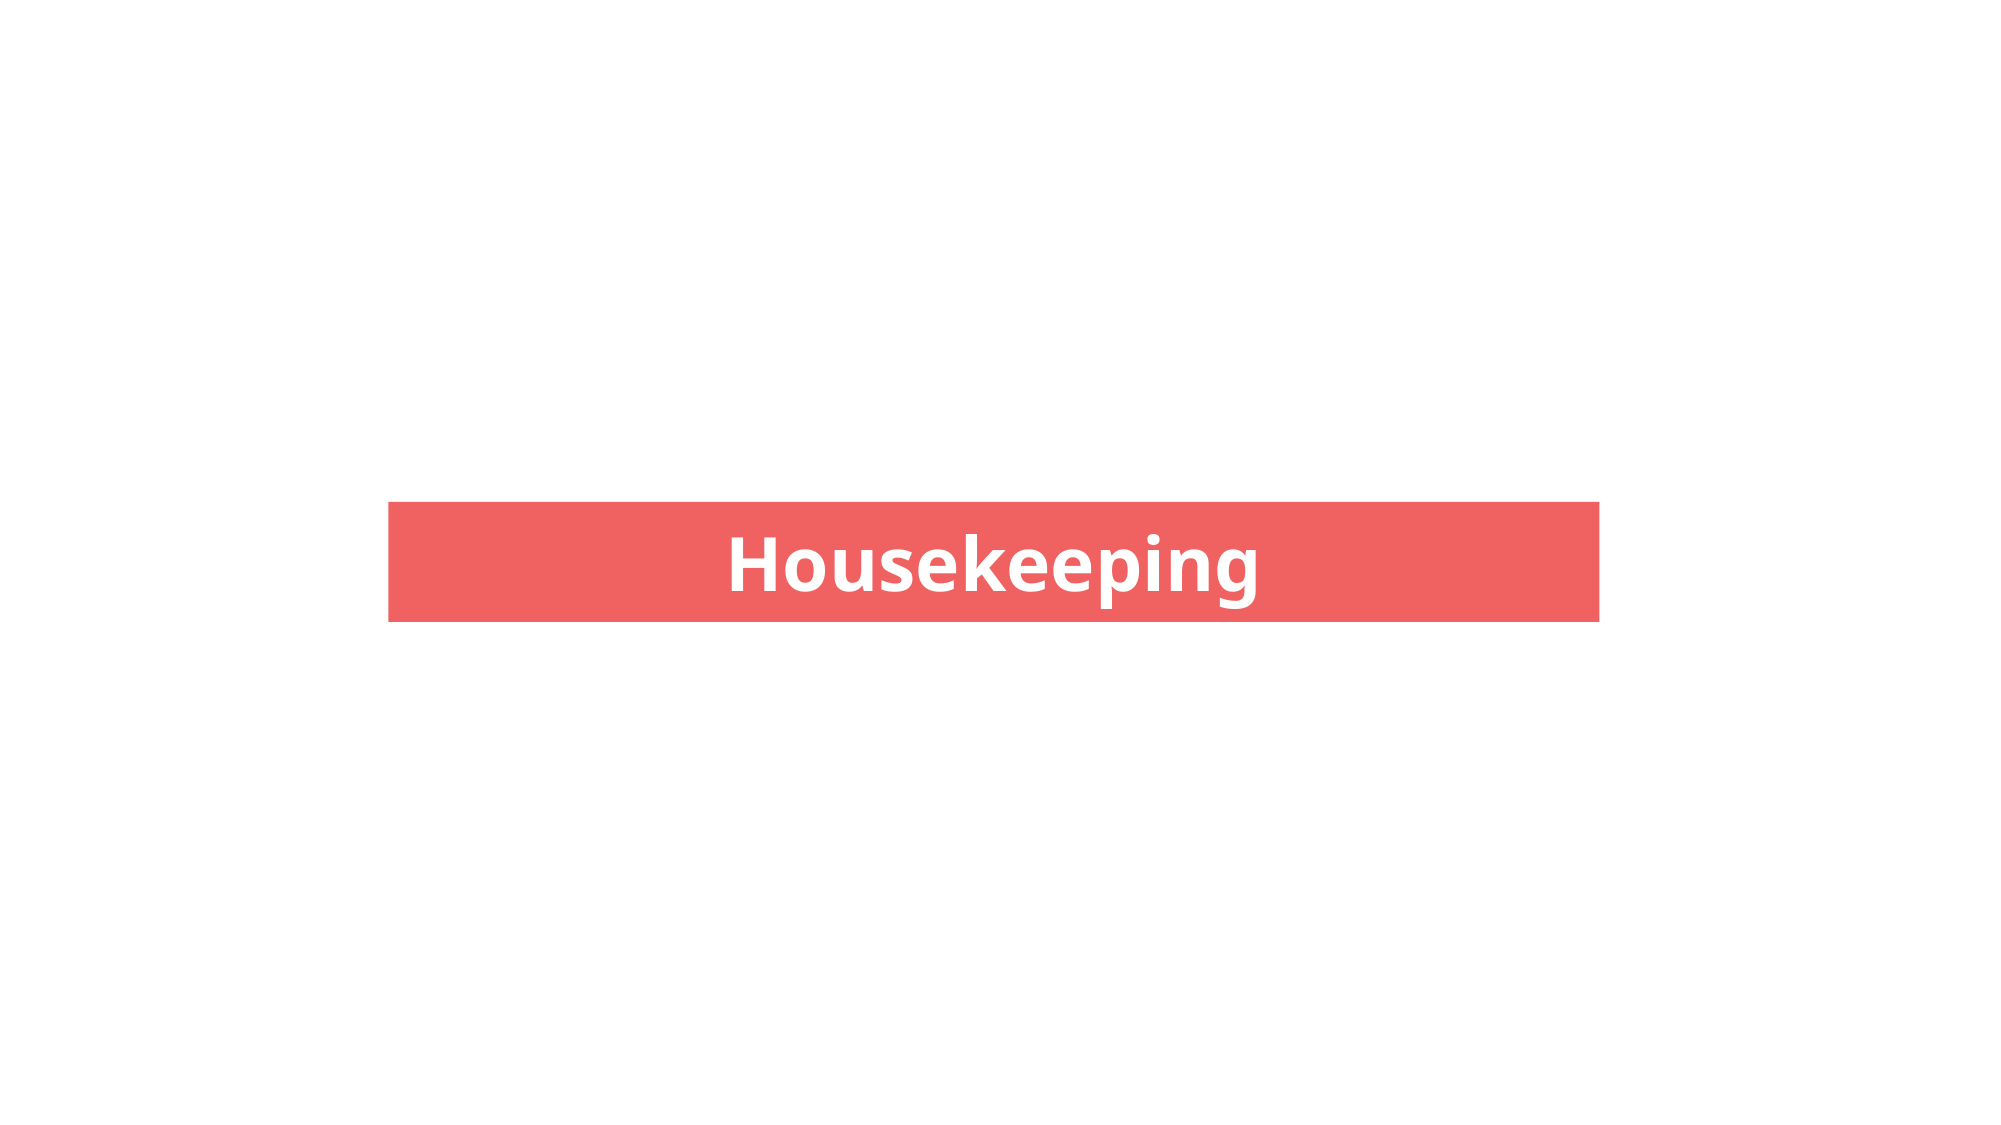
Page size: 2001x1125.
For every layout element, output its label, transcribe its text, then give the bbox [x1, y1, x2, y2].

text_box Housekeeping [388, 501, 1600, 622]
